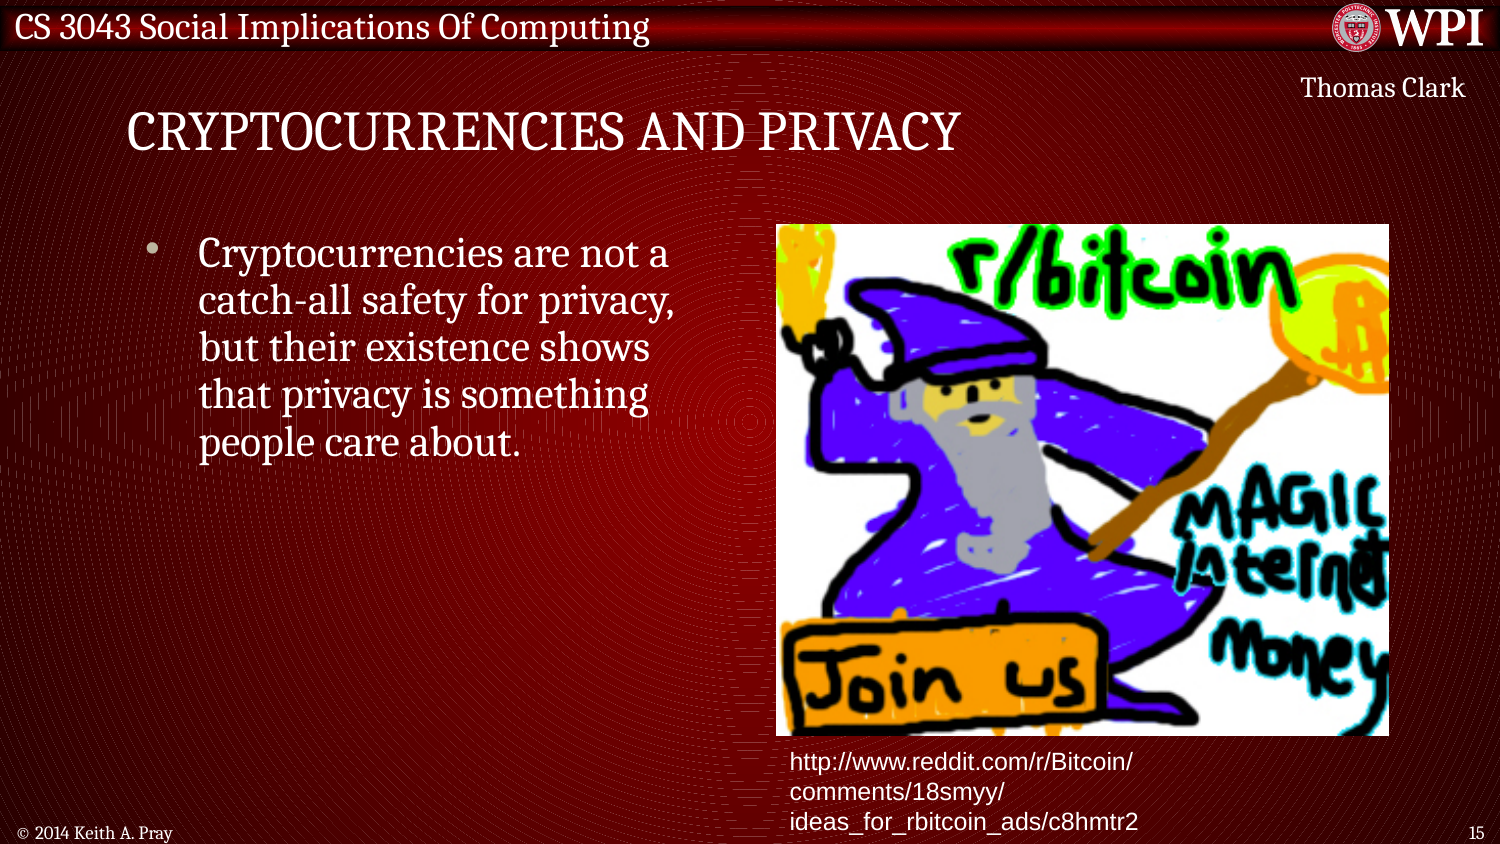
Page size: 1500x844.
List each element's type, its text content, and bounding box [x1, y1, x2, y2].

slide_number 15 [1397, 819, 1500, 844]
list Cryptocurrencies are not a catch-all safety for privacy, but their existence shows that privacy is something people care about. [112, 221, 735, 772]
text_box Thomas Clark [1123, 61, 1481, 111]
title Cryptocurrencies and Privacy [112, 59, 1388, 210]
picture [775, 224, 1390, 737]
text_box [0, 775, 1500, 821]
text_box http://www.reddit.com/r/Bitcoin/comments/18smyy/ideas_for_rbitcoin_ads/c8hmtr2 [774, 751, 1285, 809]
footer © 2014 Keith A. Pray [0, 819, 913, 844]
picture [1332, 3, 1483, 52]
